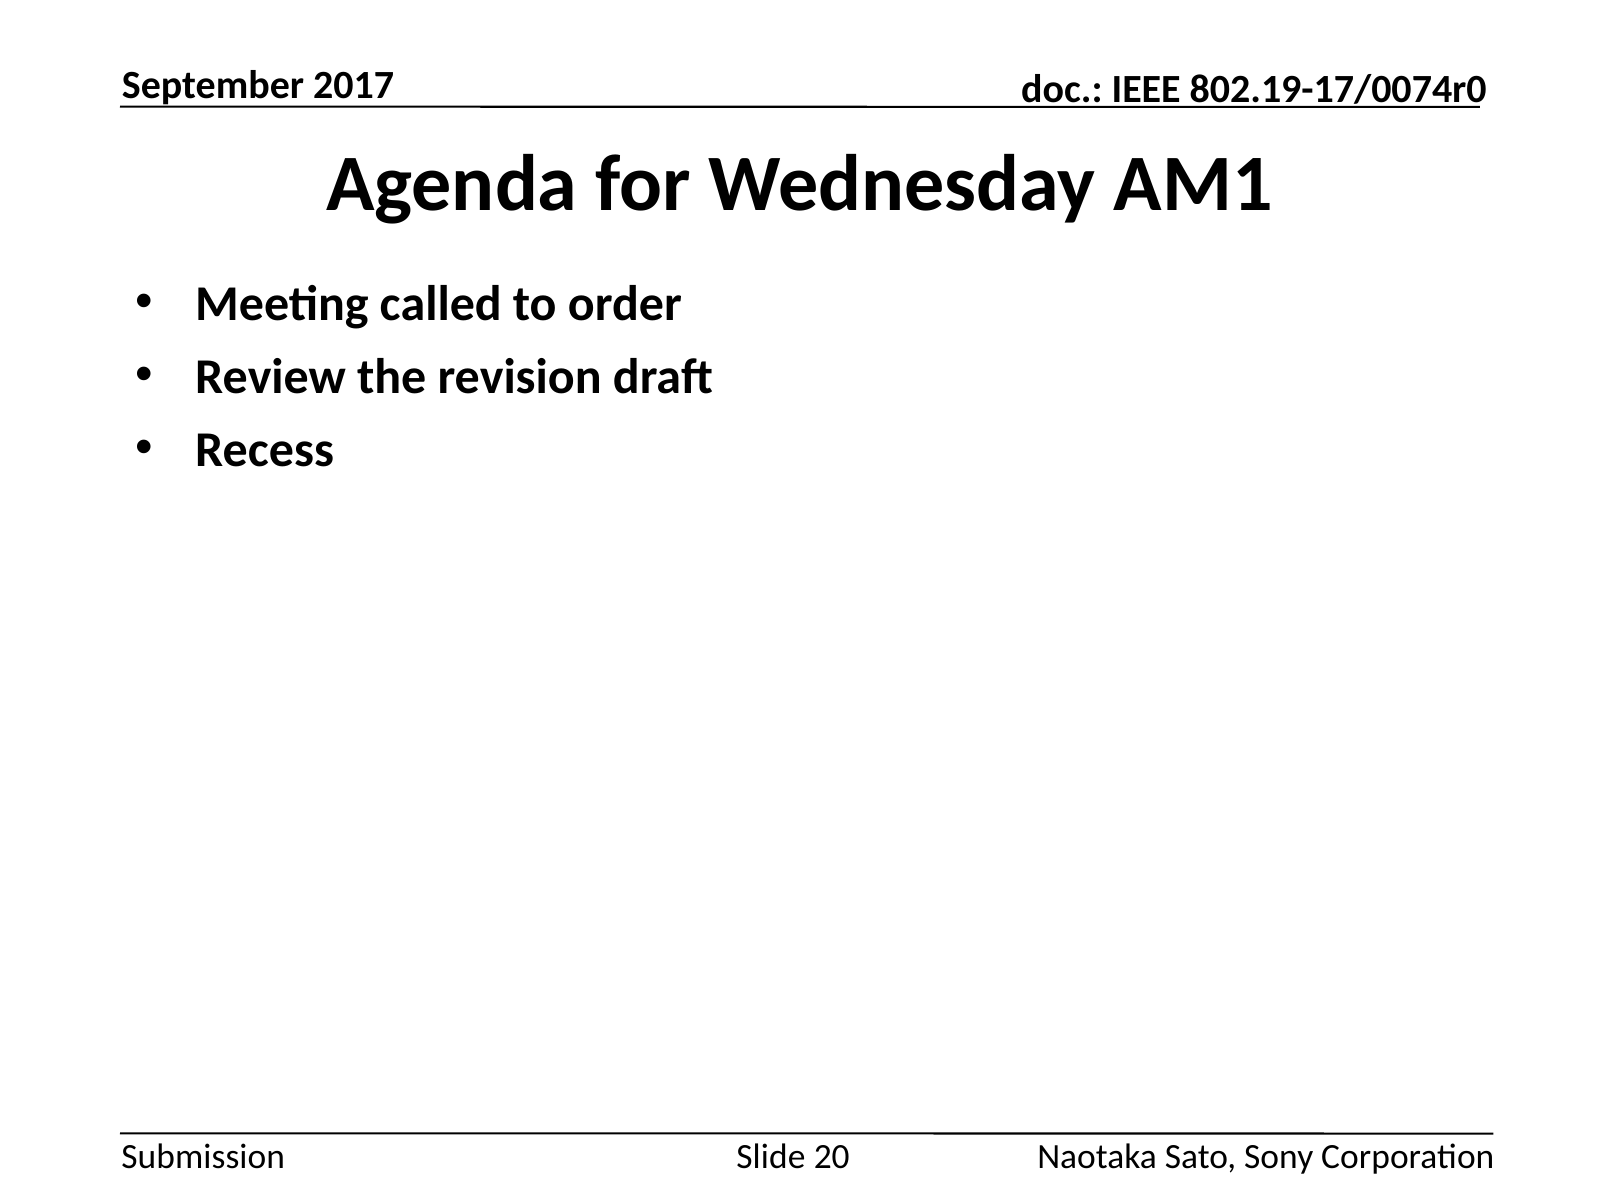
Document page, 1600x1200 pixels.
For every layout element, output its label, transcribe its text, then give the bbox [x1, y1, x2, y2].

slide_number Slide 20 [733, 1132, 854, 1197]
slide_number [121, 58, 451, 107]
title Agenda for Wednesday AM1 [119, 119, 1480, 238]
list Meeting called to order Review the revision draft Recess [119, 262, 1480, 1126]
footer Naotaka Sato, Sony Corporation [937, 1132, 1495, 1174]
